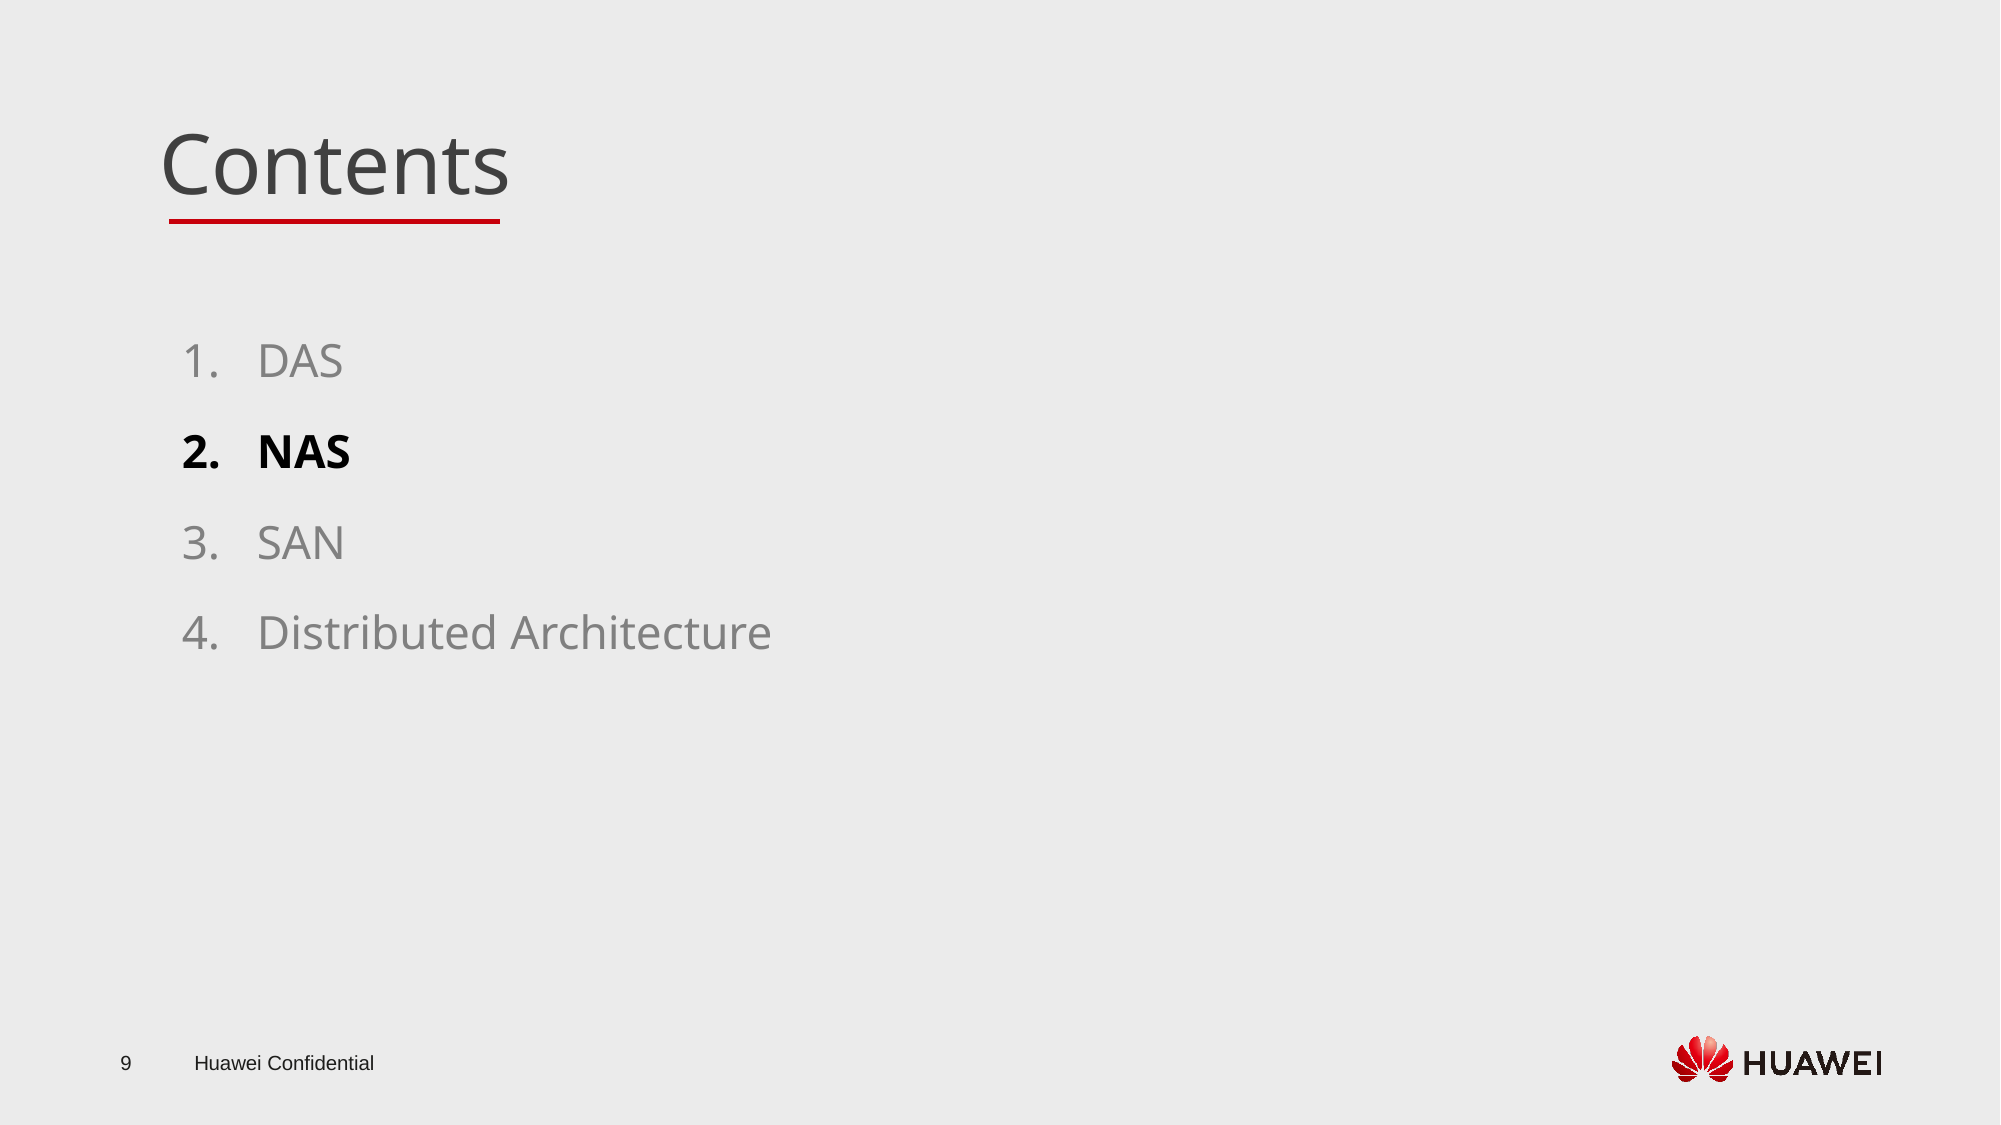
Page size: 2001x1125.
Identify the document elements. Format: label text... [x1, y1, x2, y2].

picture [1672, 1036, 1881, 1082]
list DAS NAS SAN Distributed Architecture [167, 302, 1833, 970]
